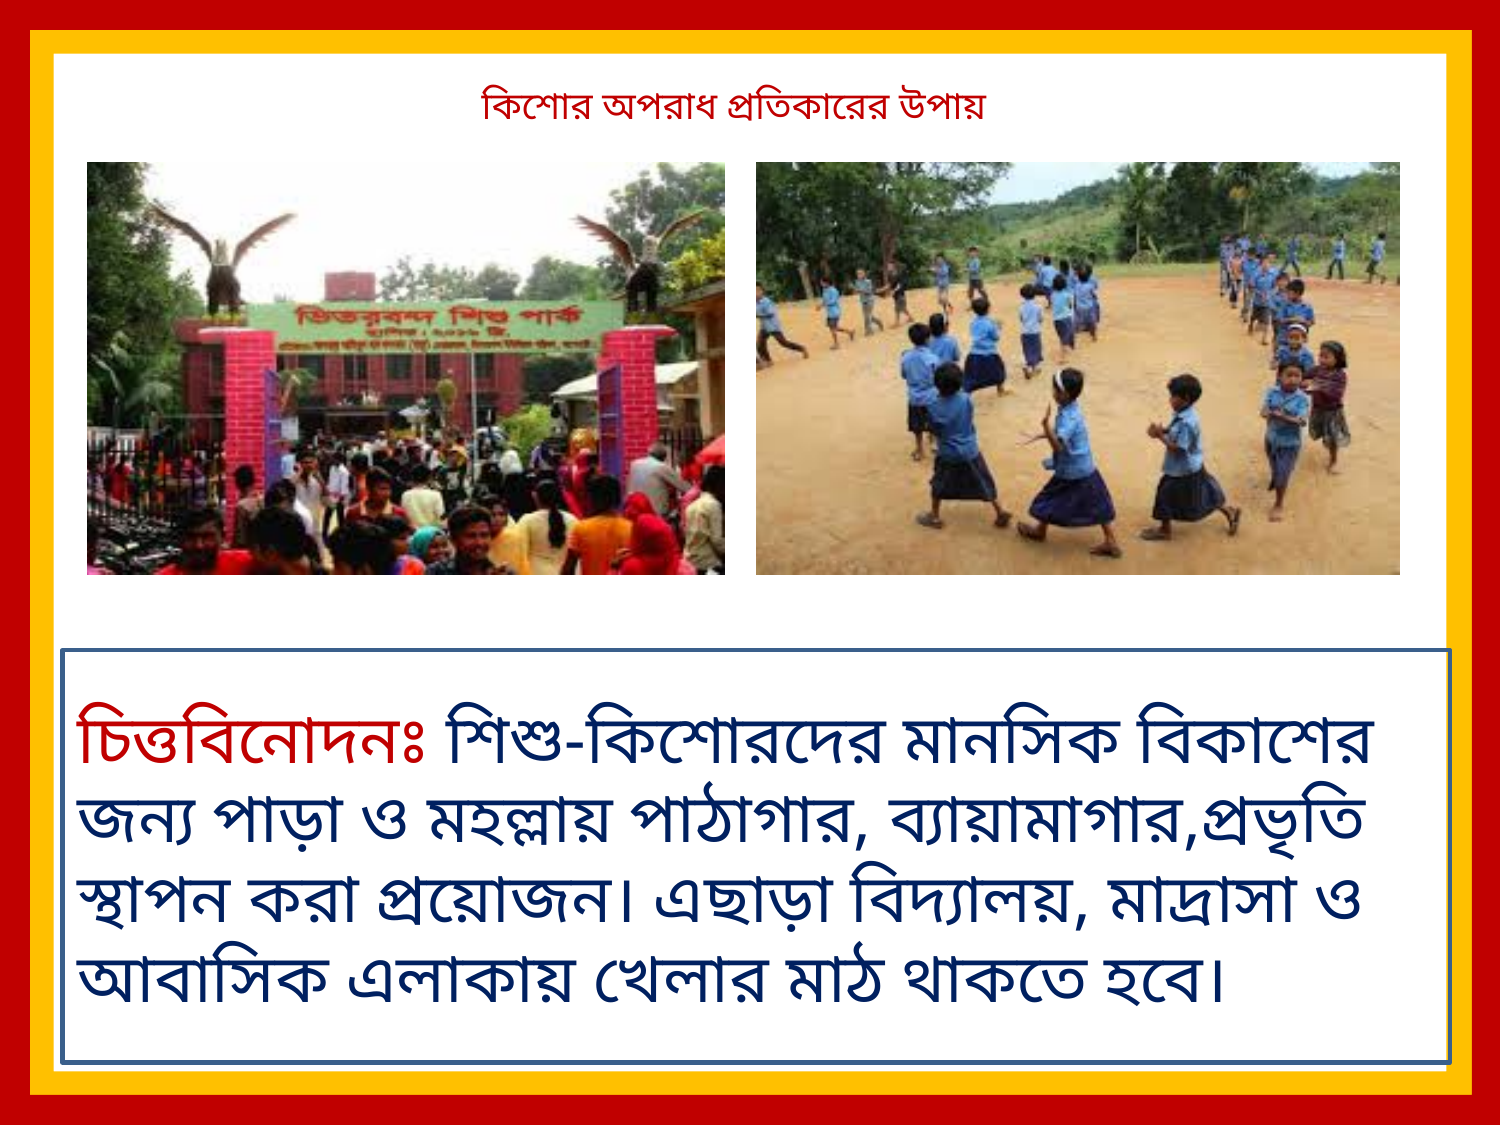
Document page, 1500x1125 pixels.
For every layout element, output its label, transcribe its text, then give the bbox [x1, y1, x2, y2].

picture [87, 162, 726, 576]
text_box চিত্তবিনোদনঃ শিশু-কিশোরদের মানসিক বিকাশের জন্য পাড়া ও মহল্লায় পাঠাগার, ব্যায়ামাগার,প্রভৃতি স্থাপন করা প্রয়োজন। এছাড়া বিদ্যালয়, মাদ্রাসা ও আবাসিক এলাকায় খেলার মাঠ থাকতে হবে। [60, 648, 1452, 1065]
picture [755, 162, 1401, 576]
text_box কিশোর অপরাধ প্রতিকারের উপায় [466, 74, 1001, 135]
